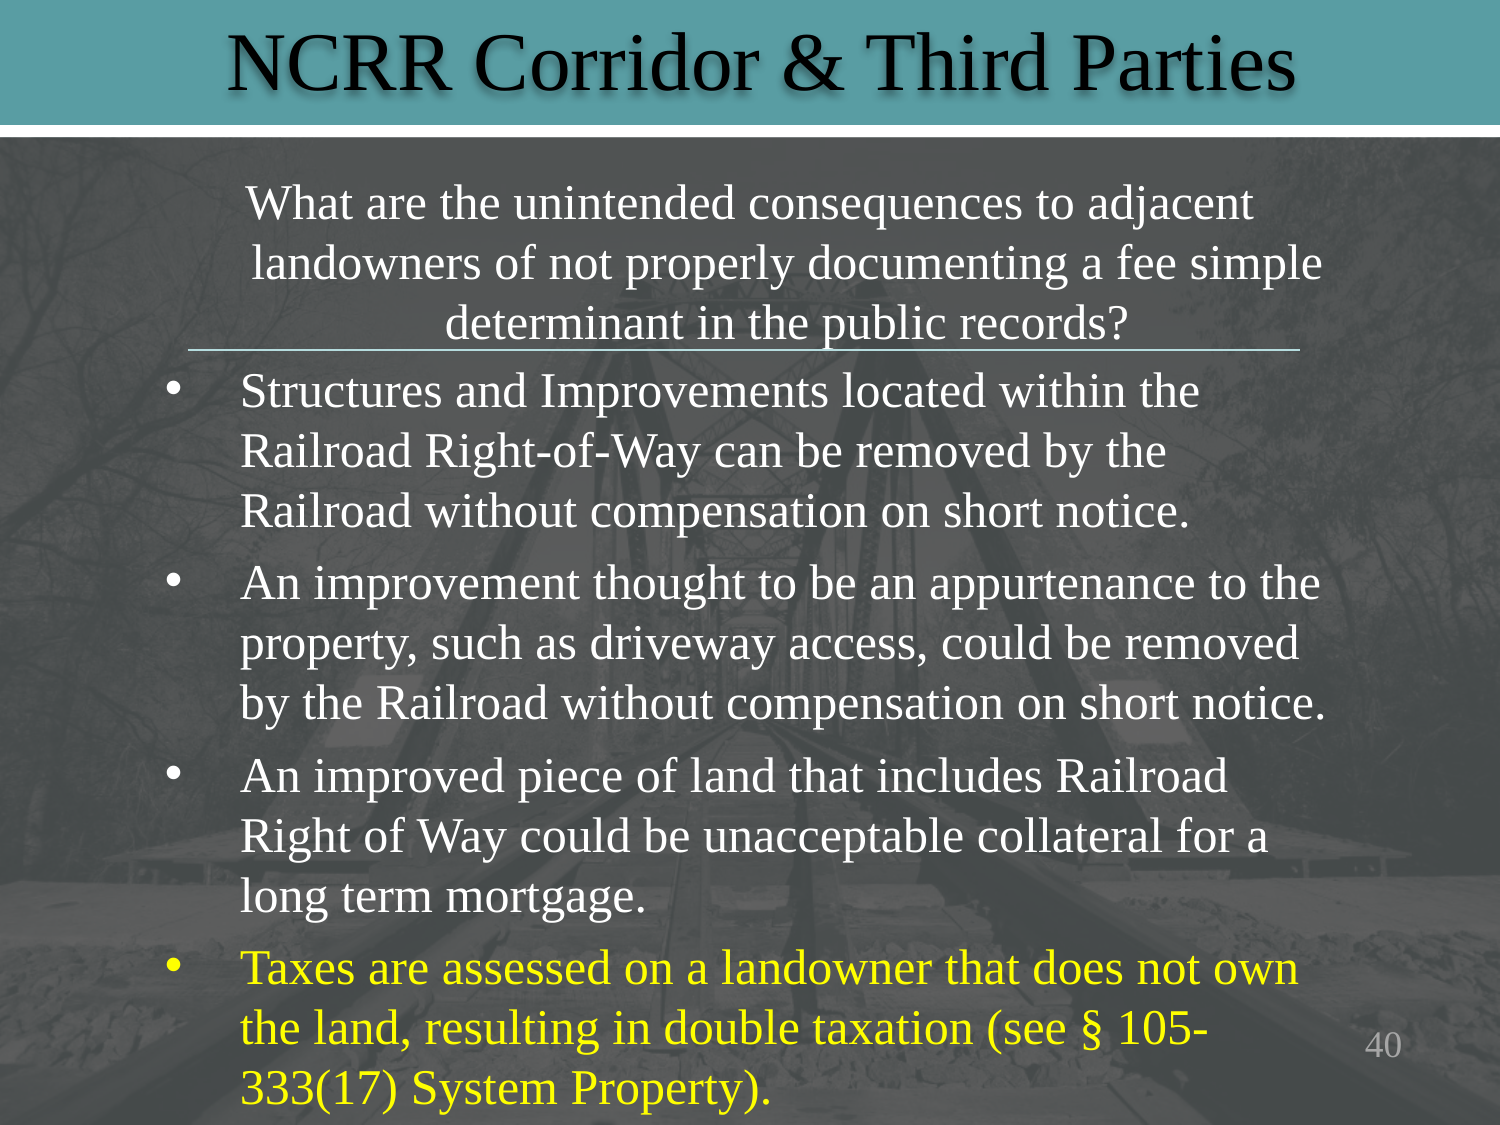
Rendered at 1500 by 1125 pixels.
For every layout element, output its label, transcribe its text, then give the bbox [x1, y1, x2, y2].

text_box What are the unintended consequences to adjacent landowners of not properly documenting a fee simple determinant in the public records? [149, 162, 1350, 349]
text_box 40 [1349, 1012, 1425, 1073]
title NCRR Corridor & Third Parties [24, 0, 1500, 118]
text_box Structures and Improvements located within the Railroad Right-of-Way can be removed by the Railroad without compensation on short notice. An improvement thought to be an appurtenance to the property, such as driveway access, could be removed by the Railroad without compensation on short notice. An improved piece of land that includes Railroad Right of Way could be unacceptable collateral for a long term mortgage. Taxes are assessed on a landowner that does not own the land, resulting in double taxation (see § 105-333(17) System Property). [149, 349, 1350, 1122]
